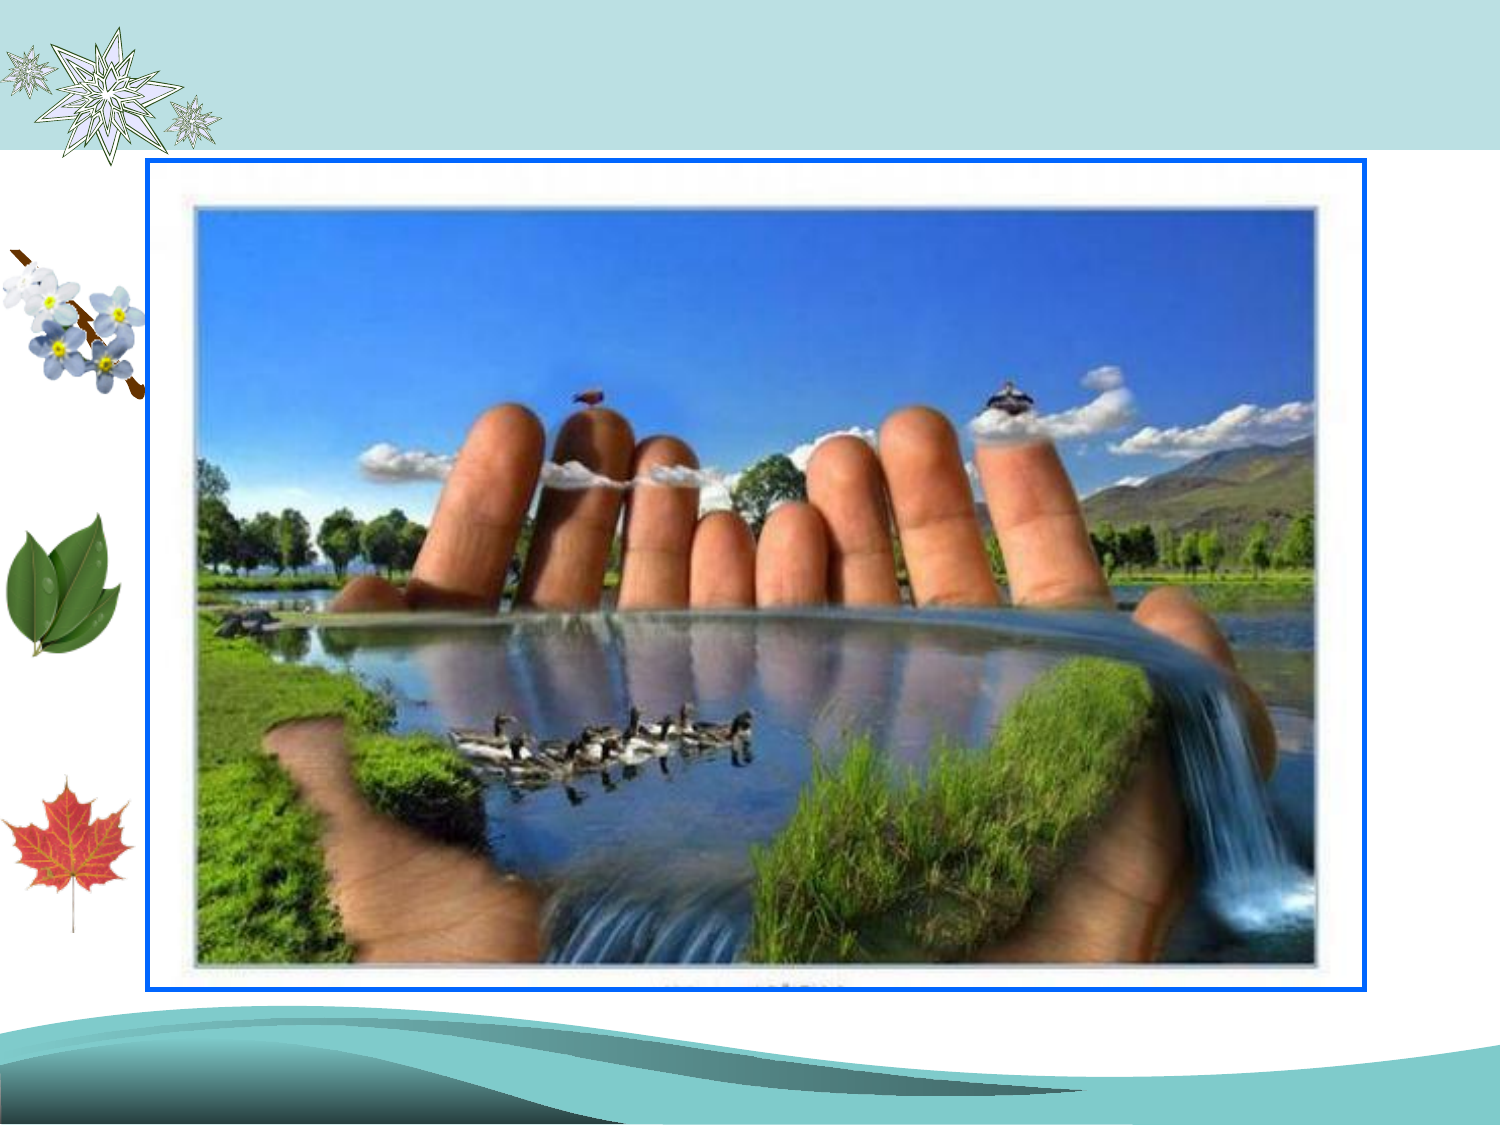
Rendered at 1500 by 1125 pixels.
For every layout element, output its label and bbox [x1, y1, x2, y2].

picture [149, 162, 1363, 988]
picture [0, 260, 145, 396]
picture [0, 512, 145, 663]
picture [0, 774, 136, 933]
